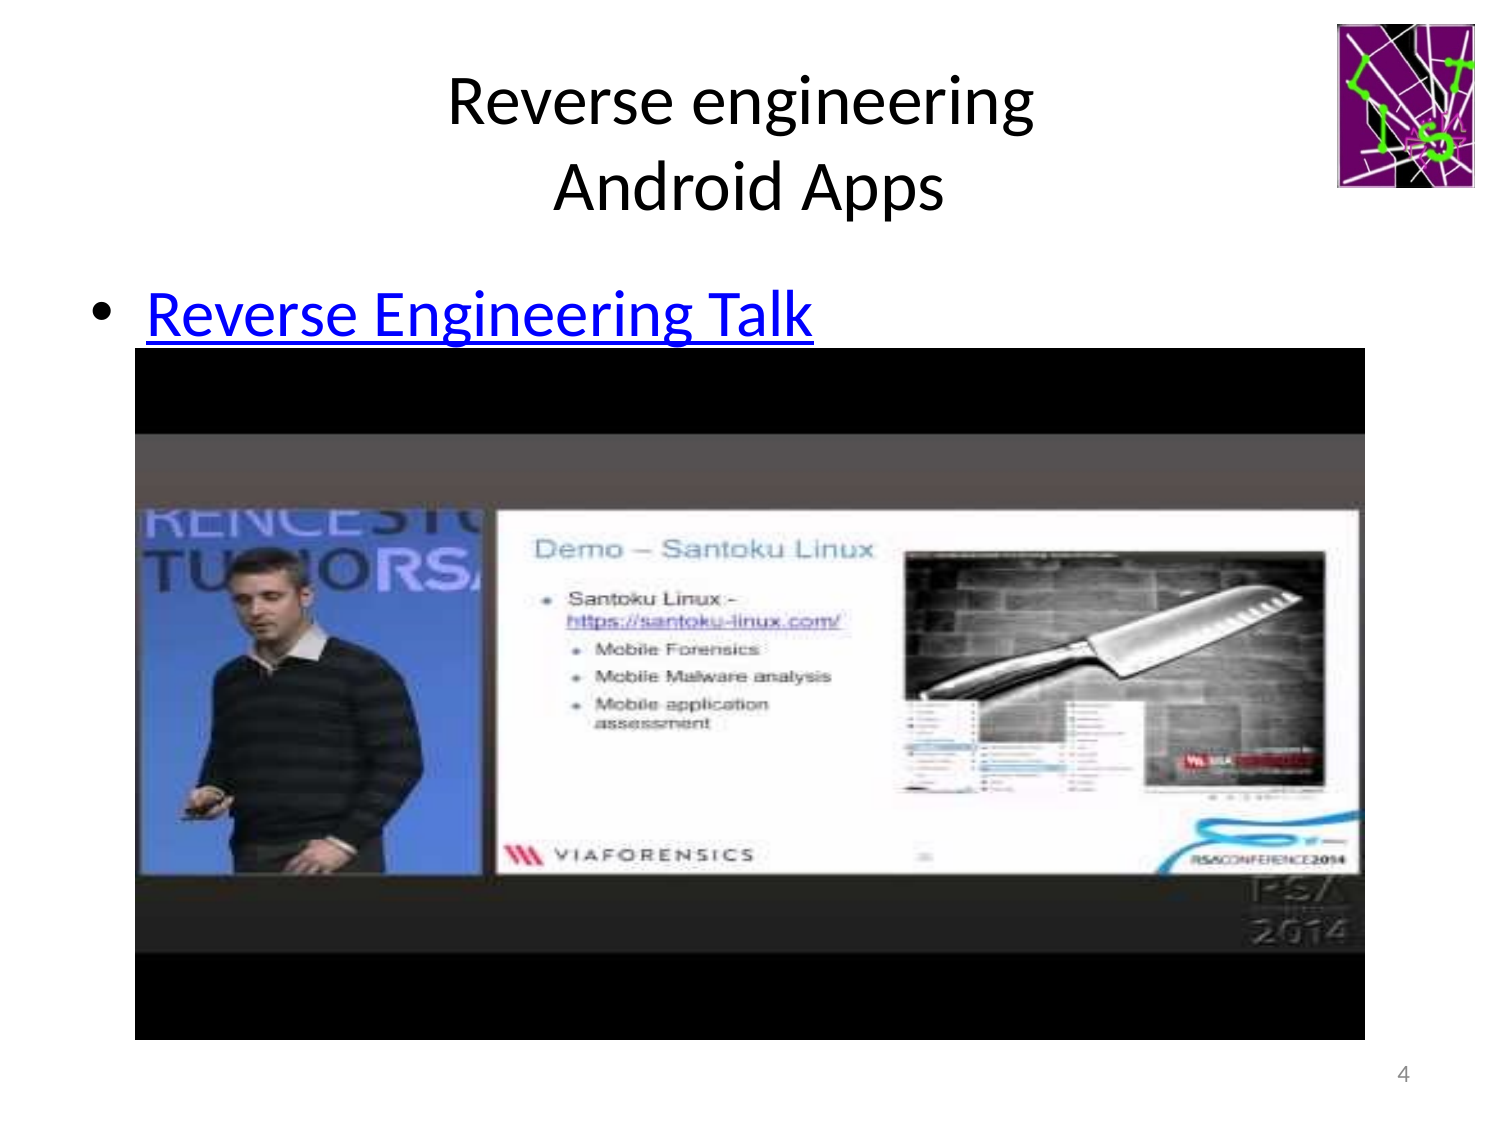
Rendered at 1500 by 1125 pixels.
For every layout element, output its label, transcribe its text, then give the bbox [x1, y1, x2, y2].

slide_number 4 [1074, 1042, 1425, 1103]
list Reverse Engineering Talk [75, 262, 1425, 1005]
title Reverse engineering Android Apps [75, 45, 1425, 233]
picture [1337, 24, 1475, 188]
picture [135, 348, 1365, 1040]
